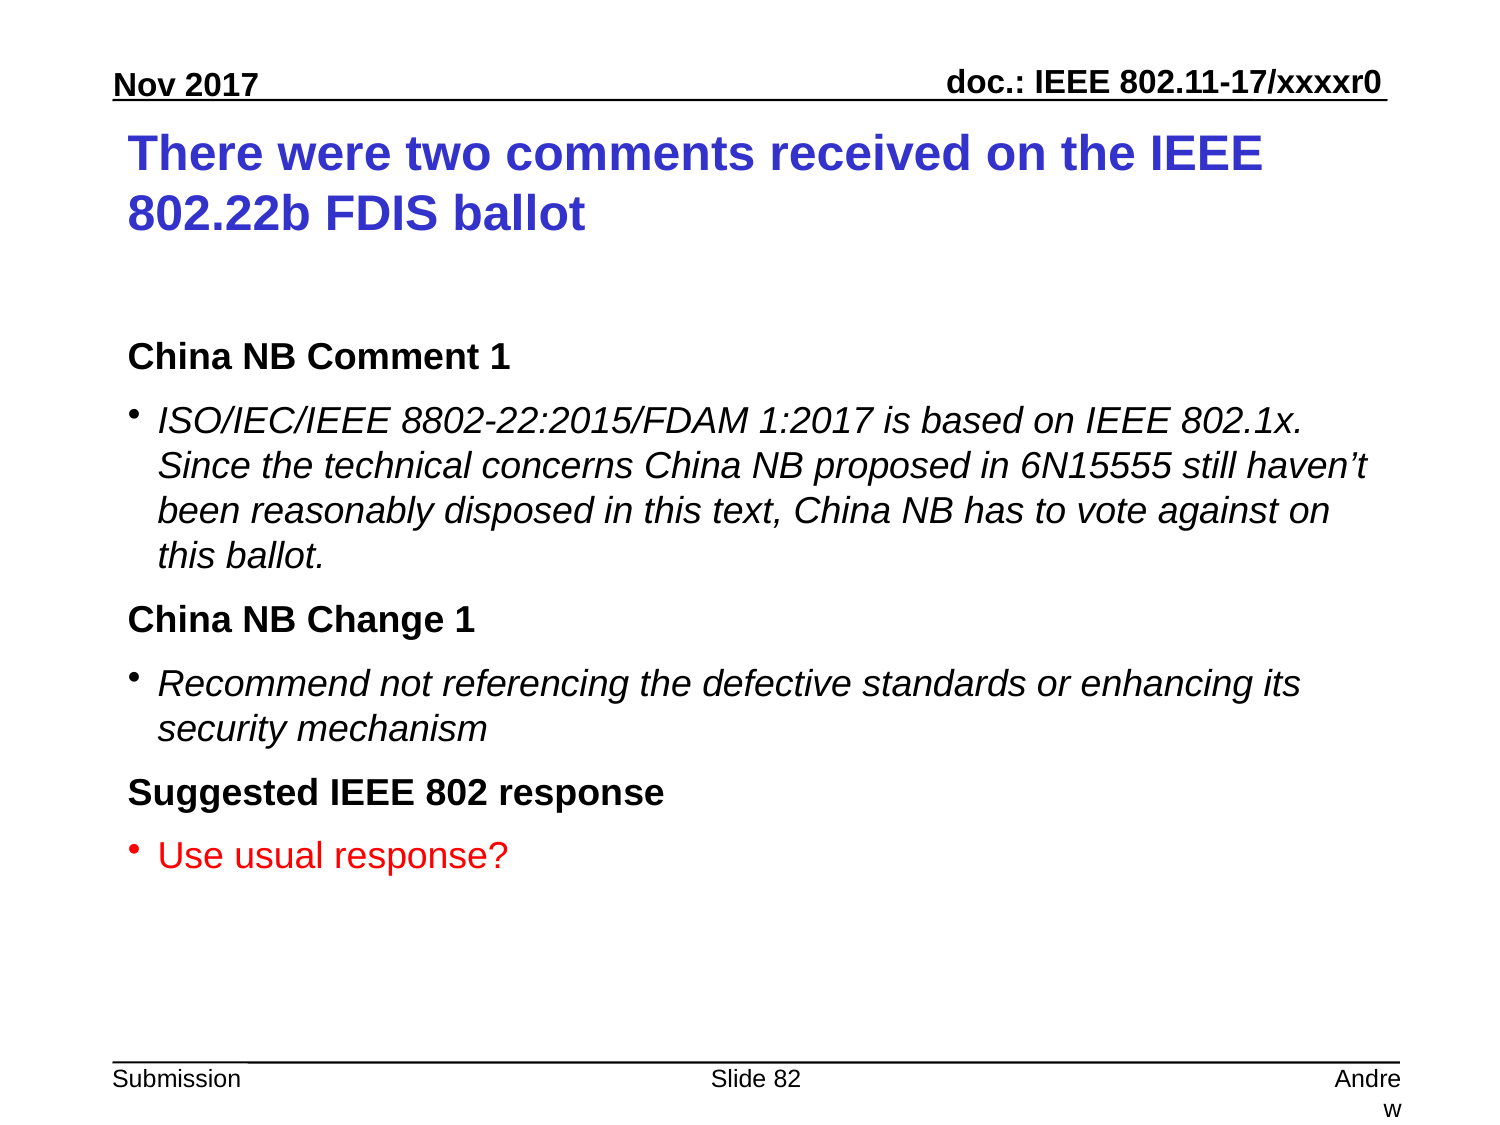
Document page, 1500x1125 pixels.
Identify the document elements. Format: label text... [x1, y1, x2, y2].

footer Andrew Myles, Cisco [1320, 1061, 1402, 1093]
title There were two comments received on the IEEE 802.22b FDIS ballot [112, 112, 1388, 288]
slide_number Slide 82 [709, 1061, 803, 1093]
list China NB Comment 1 ISO/IEC/IEEE 8802-22:2015/FDAM 1:2017 is based on IEEE 802.1x. Since the technical concerns China NB proposed in 6N15555 still haven’t been reasonably disposed in this text, China NB has to vote against on this ballot. China NB Change 1 Recommend not referencing the defective standards or enhancing its security mechanism Suggested IEEE 802 response Use usual response? [112, 324, 1388, 1000]
